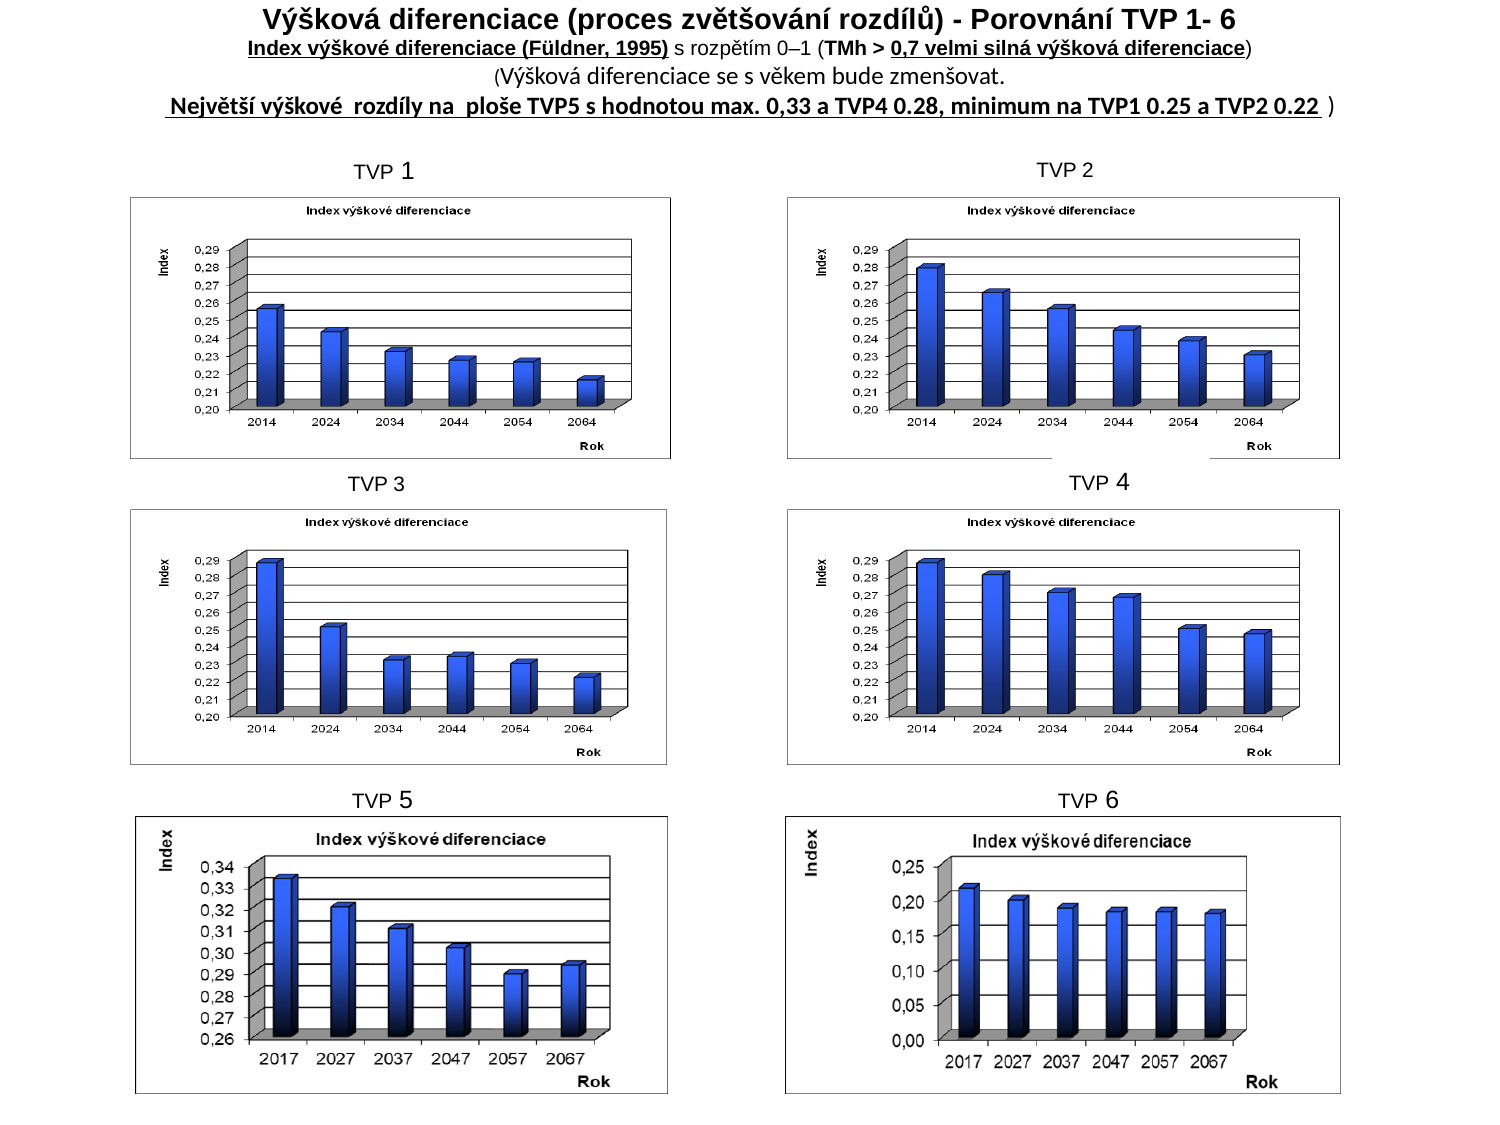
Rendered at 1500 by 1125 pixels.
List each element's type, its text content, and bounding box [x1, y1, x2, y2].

picture [785, 508, 1341, 766]
text_box TVP 6 [1041, 774, 1199, 814]
text_box TVP 2 [1020, 147, 1177, 191]
picture [128, 196, 673, 460]
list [129, 508, 668, 766]
text_box TVP 4 [1052, 468, 1210, 505]
picture [135, 815, 668, 1095]
text_box TVP 5 [335, 774, 493, 814]
text_box TVP 3 [331, 468, 489, 505]
text_box TVP 1 [337, 145, 494, 194]
picture [785, 815, 1341, 1095]
title Výšková diferenciace (proces zvětšování rozdílů) - Porovnání TVP 1- 6 Index výškové diferenciace (Füldner, 1995) s rozpětím 0–1 (TMh > 0,7 velmi silná výšková diferenciace) (Výšková diferenciace se s věkem bude zmenšovat. Největší výškové rozdíly na ploše TVP5 s hodnotou max. 0,33 a TVP4 0.28, minimum na TVP1 0.25 a TVP2 0.22 ) [74, 44, 1426, 126]
picture [785, 196, 1341, 460]
